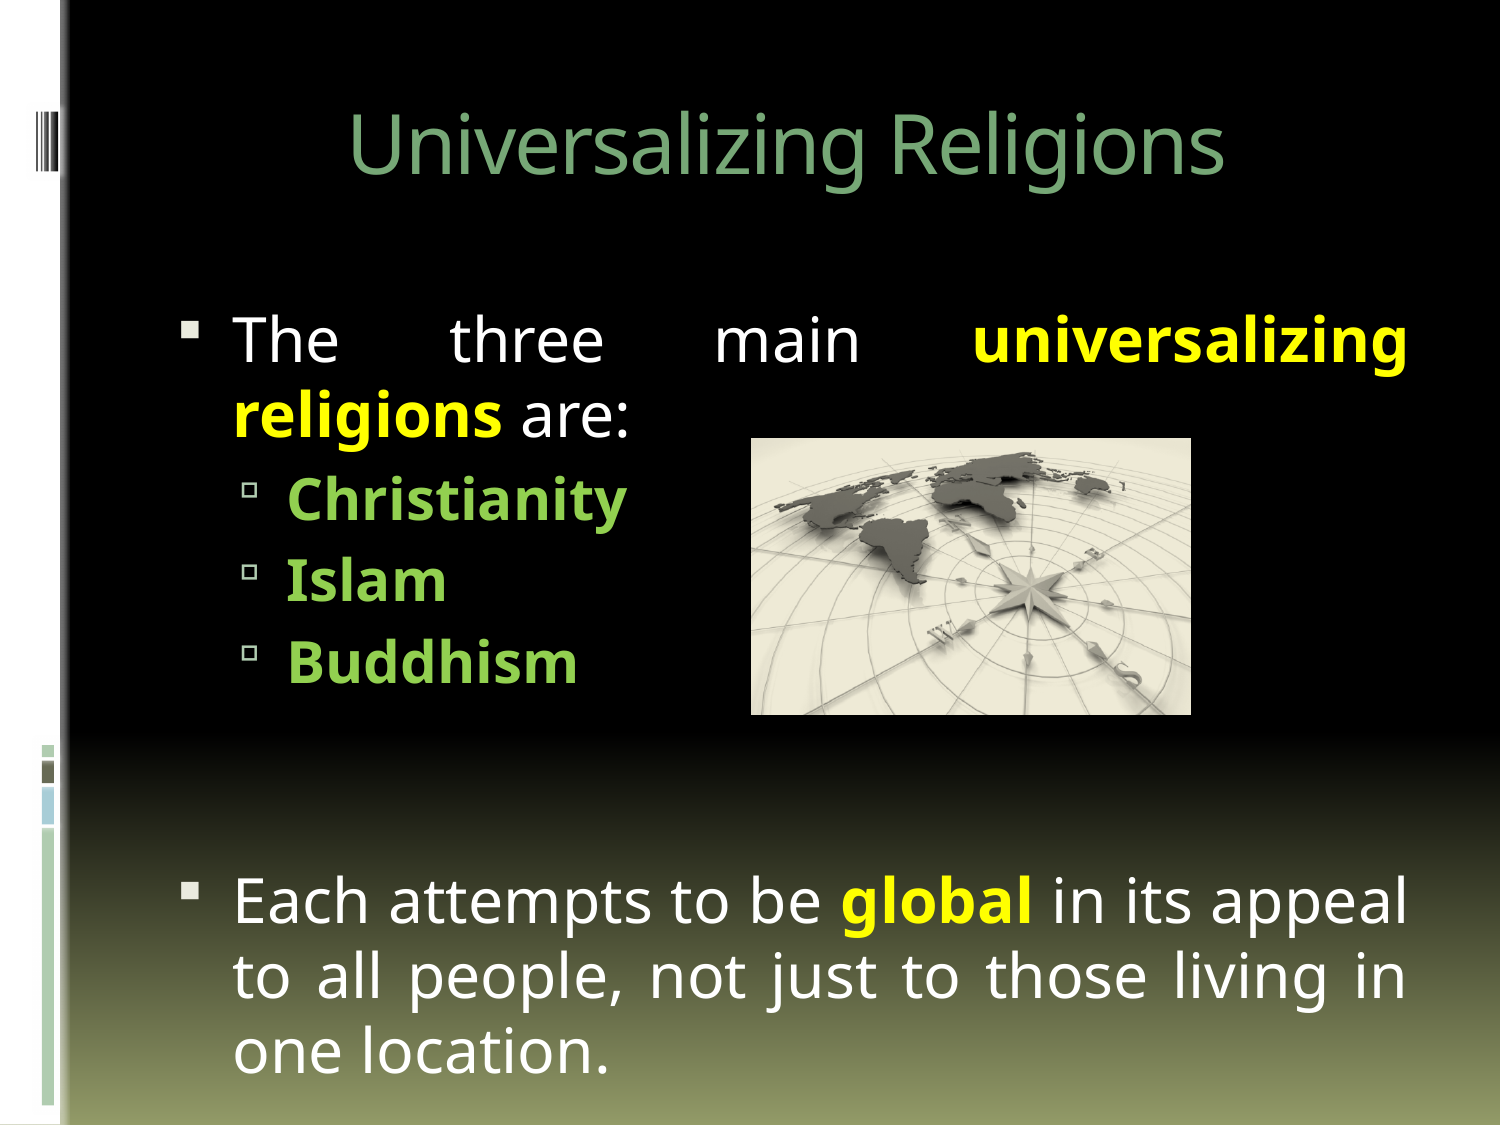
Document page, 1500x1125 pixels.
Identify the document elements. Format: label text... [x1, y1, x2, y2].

list The three main universalizing religions are: Christianity Islam Buddhism Each attempts to be global in its appeal to all people, not just to those living in one location. [149, 292, 1426, 1043]
picture [749, 436, 1192, 715]
title Universalizing Religions [150, 84, 1425, 235]
